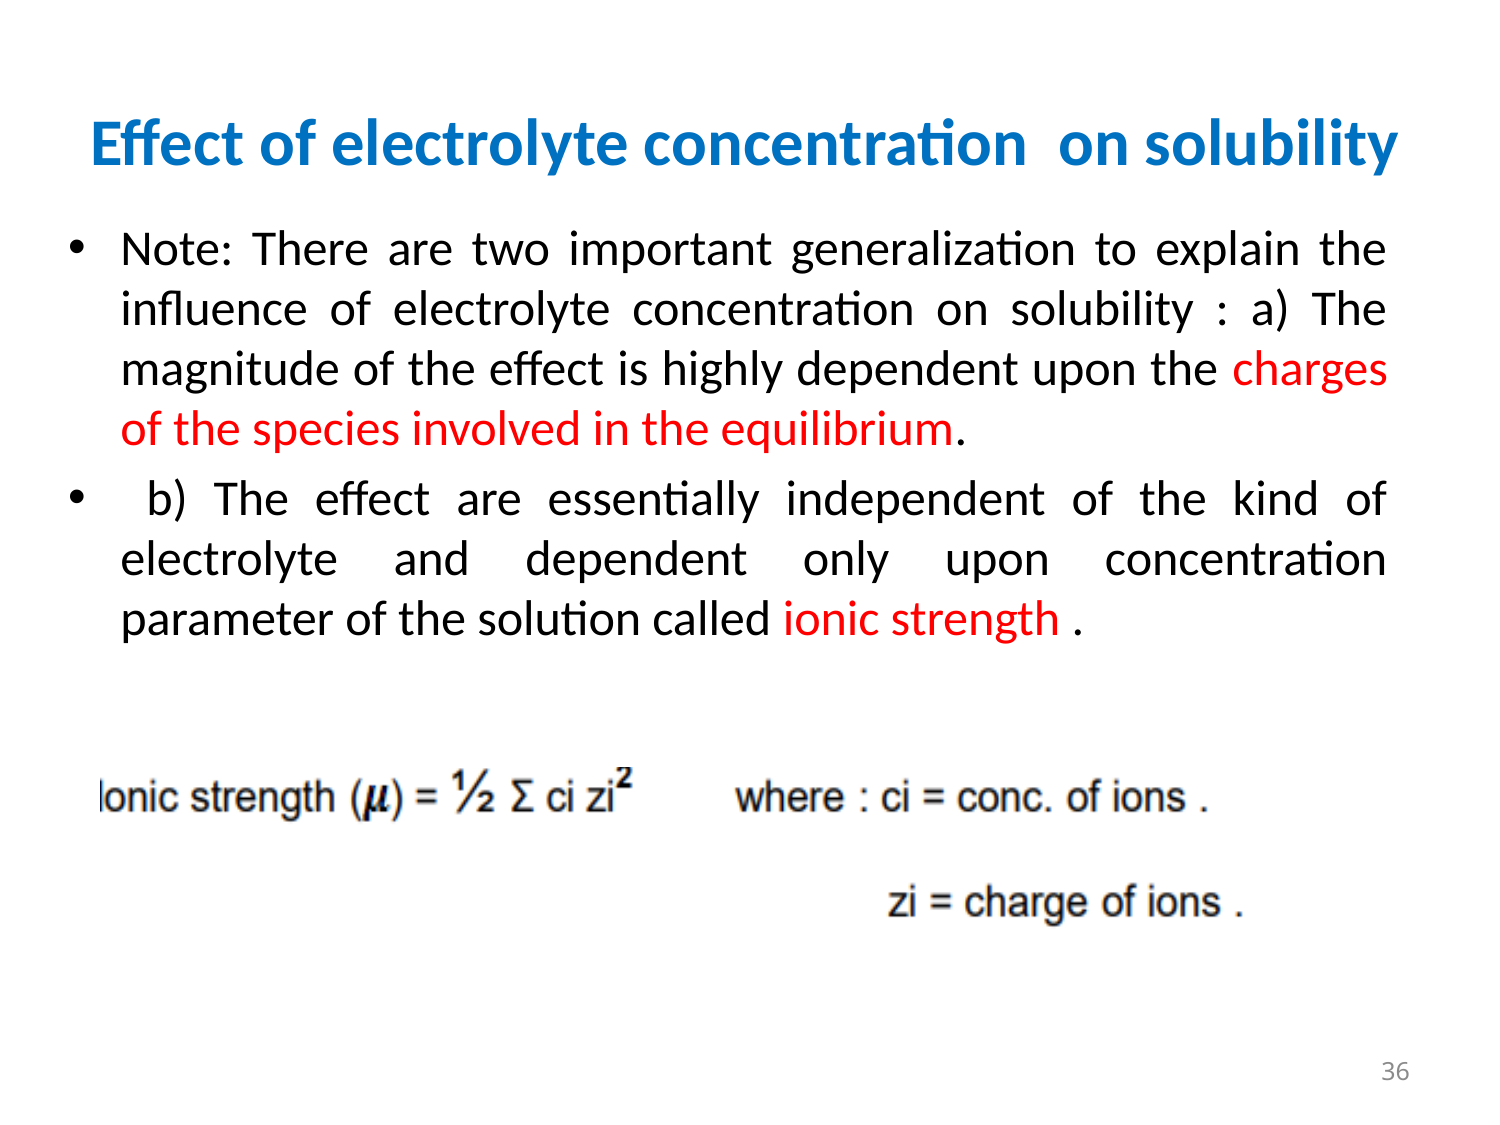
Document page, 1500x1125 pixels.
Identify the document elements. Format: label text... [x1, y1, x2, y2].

slide_number 36 [1074, 1042, 1425, 1103]
picture [100, 767, 1282, 941]
title Effect of electrolyte concentration on solubility [75, 37, 1425, 241]
list Note: There are two important generalization to explain the influence of electrolyte concentration on solubility : a) The magnitude of the effect is highly dependent upon the charges of the species involved in the equilibrium. b) The effect are essentially independent of the kind of electrolyte and dependent only upon concentration parameter of the solution called ionic strength . [53, 208, 1404, 662]
